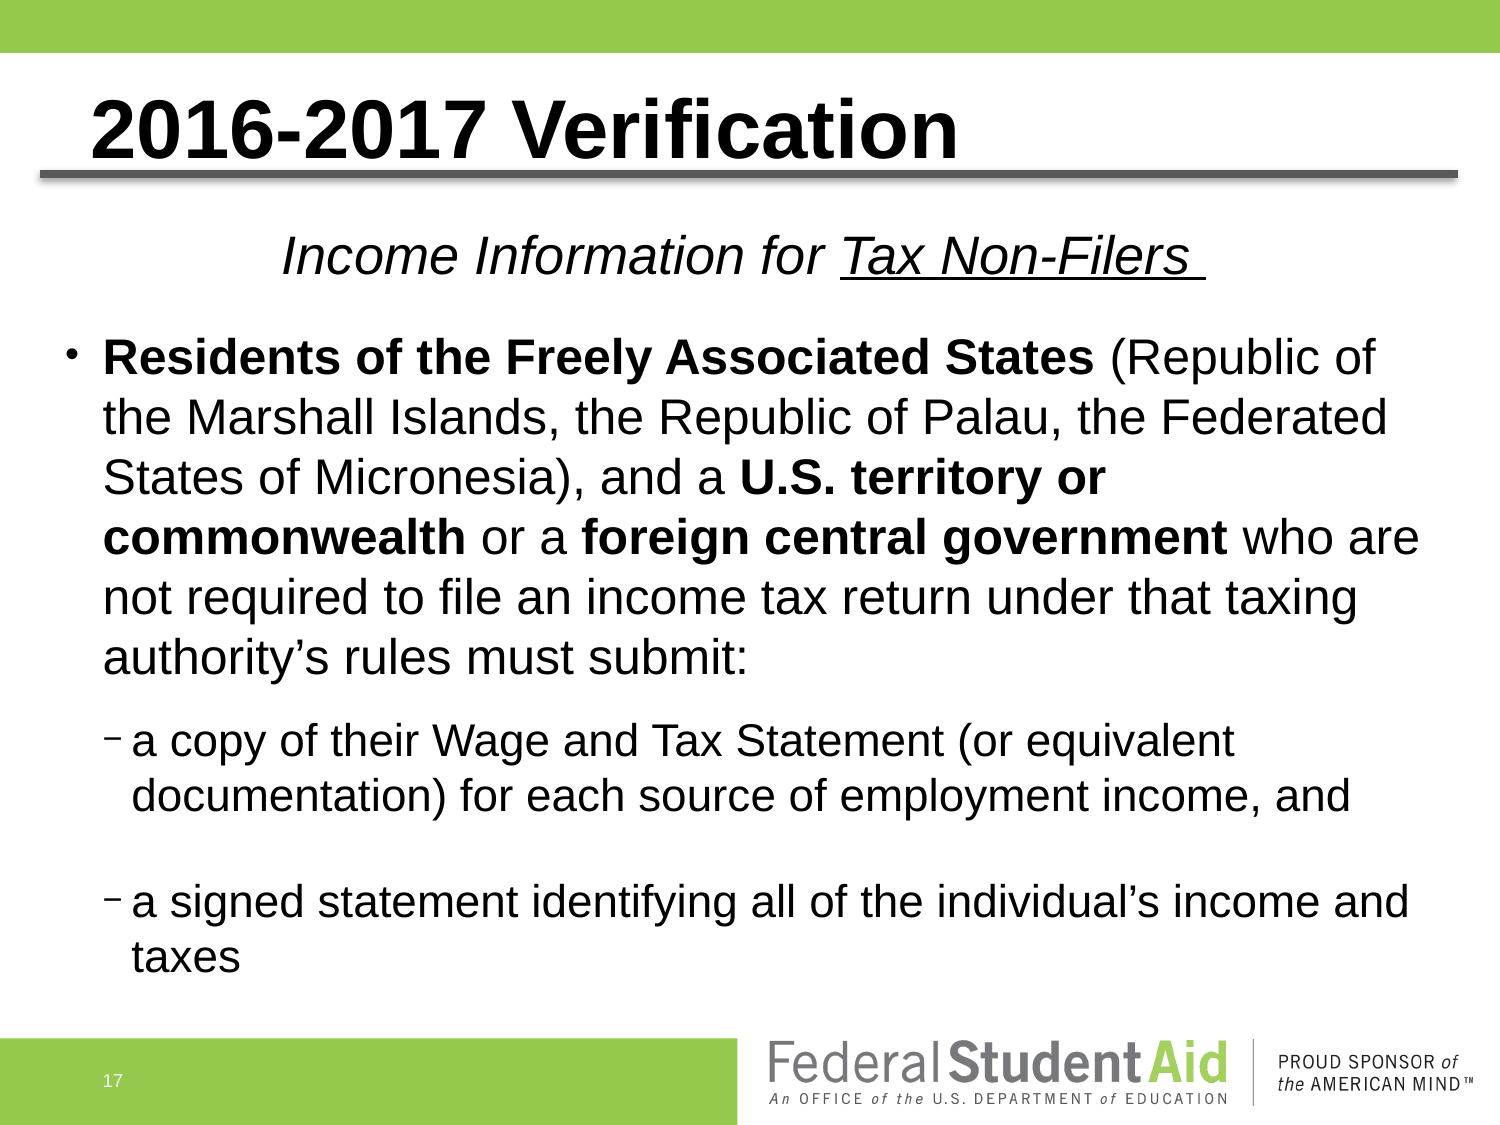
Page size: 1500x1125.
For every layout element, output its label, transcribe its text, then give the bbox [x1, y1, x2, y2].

list Income Information for Tax Non-Filers Residents of the Freely Associated States (Republic of the Marshall Islands, the Republic of Palau, the Federated States of Micronesia), and a U.S. territory or commonwealth or a foreign central government who are not required to file an income tax return under that taxing authority’s rules must submit: a copy of their Wage and Tax Statement (or equivalent documentation) for each source of employment income, and a signed statement identifying all of the individual’s income and taxes [50, 212, 1438, 955]
picture [769, 1039, 1473, 1106]
slide_number 17 [87, 1050, 438, 1110]
title 2016-2017 Verification [75, 67, 1479, 175]
